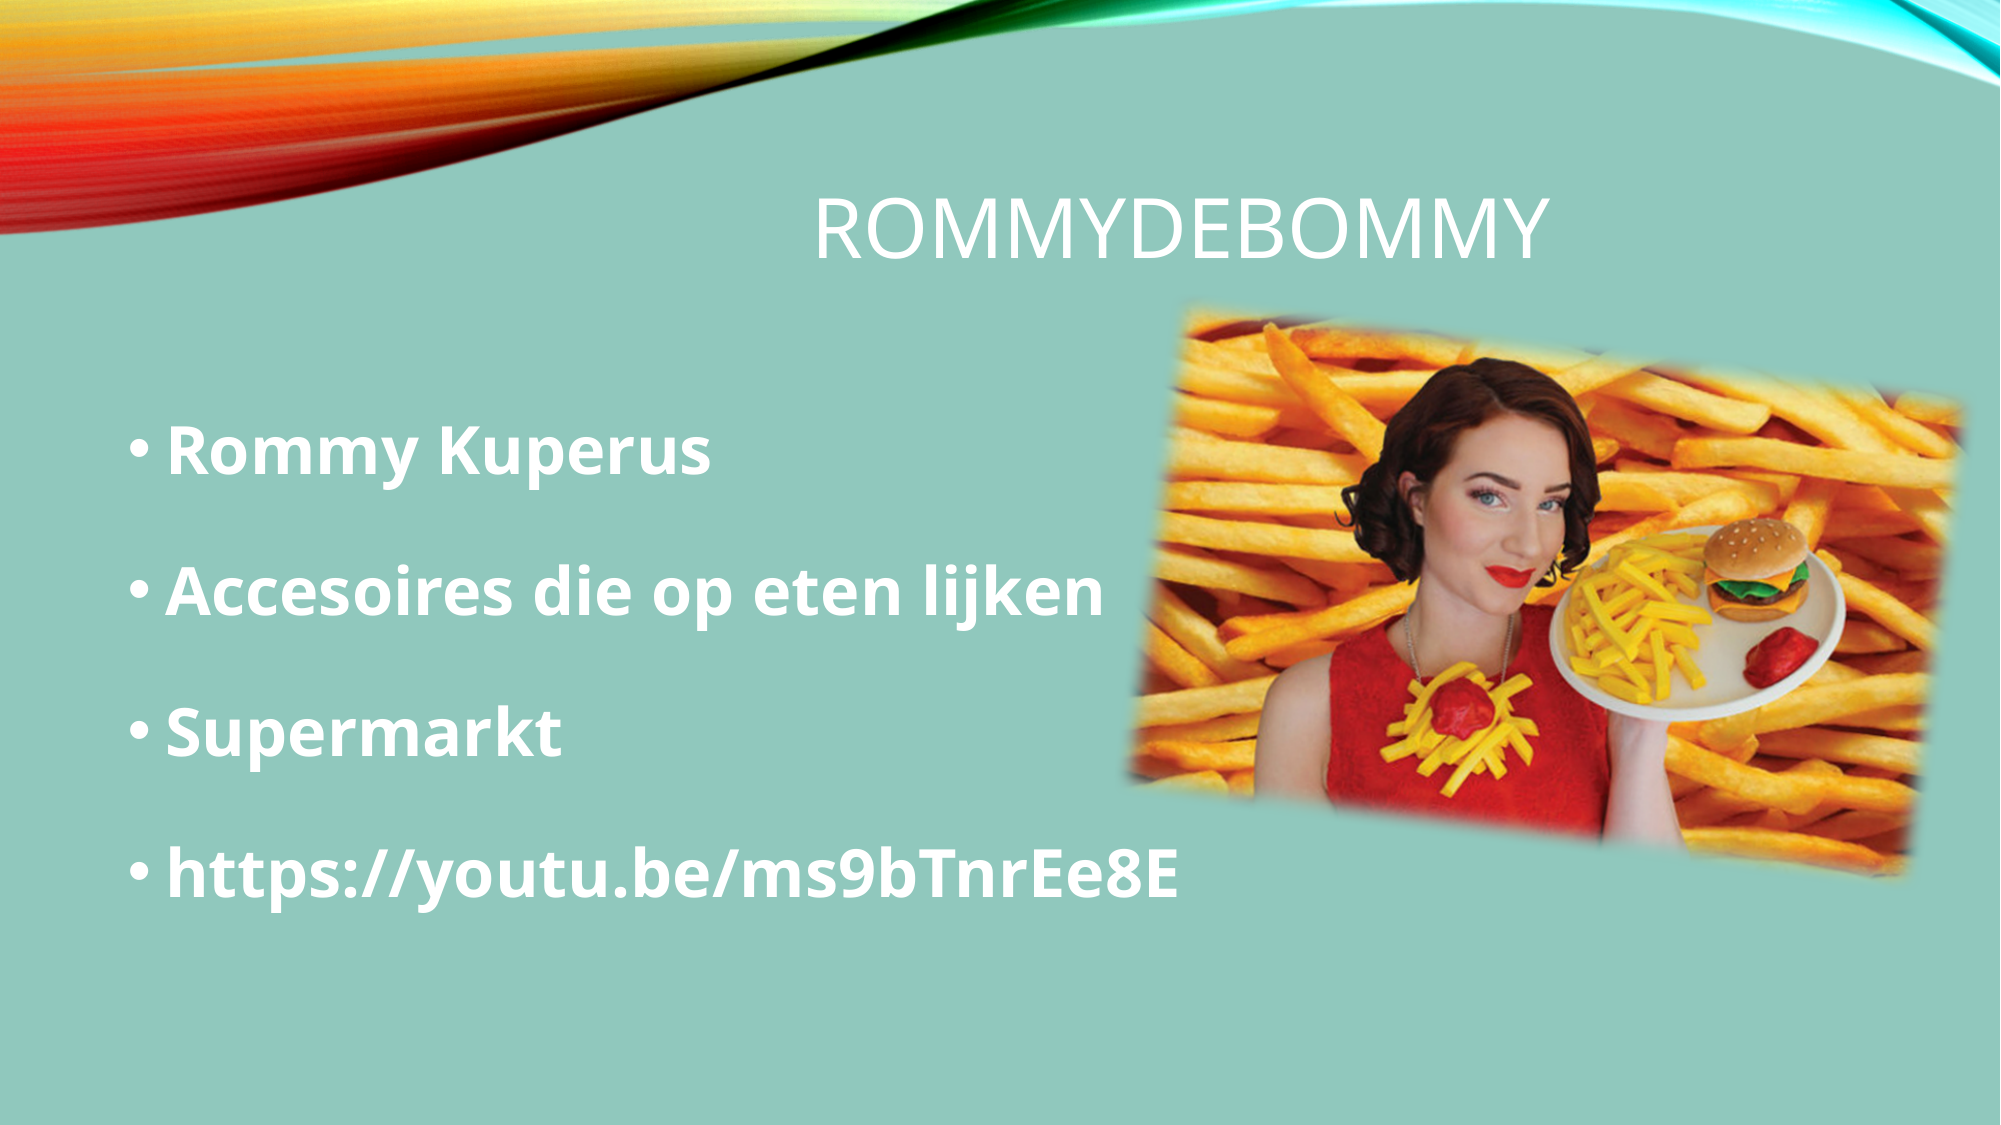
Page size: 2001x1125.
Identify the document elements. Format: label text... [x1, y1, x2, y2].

title rommydebommy [474, 125, 1888, 338]
picture [0, 0, 2000, 237]
picture [1135, 316, 1954, 871]
list Rommy Kuperus Accesoires die op eten lijken Supermarkt https://youtu.be/ms9bTnrEe8E [112, 360, 1888, 1021]
